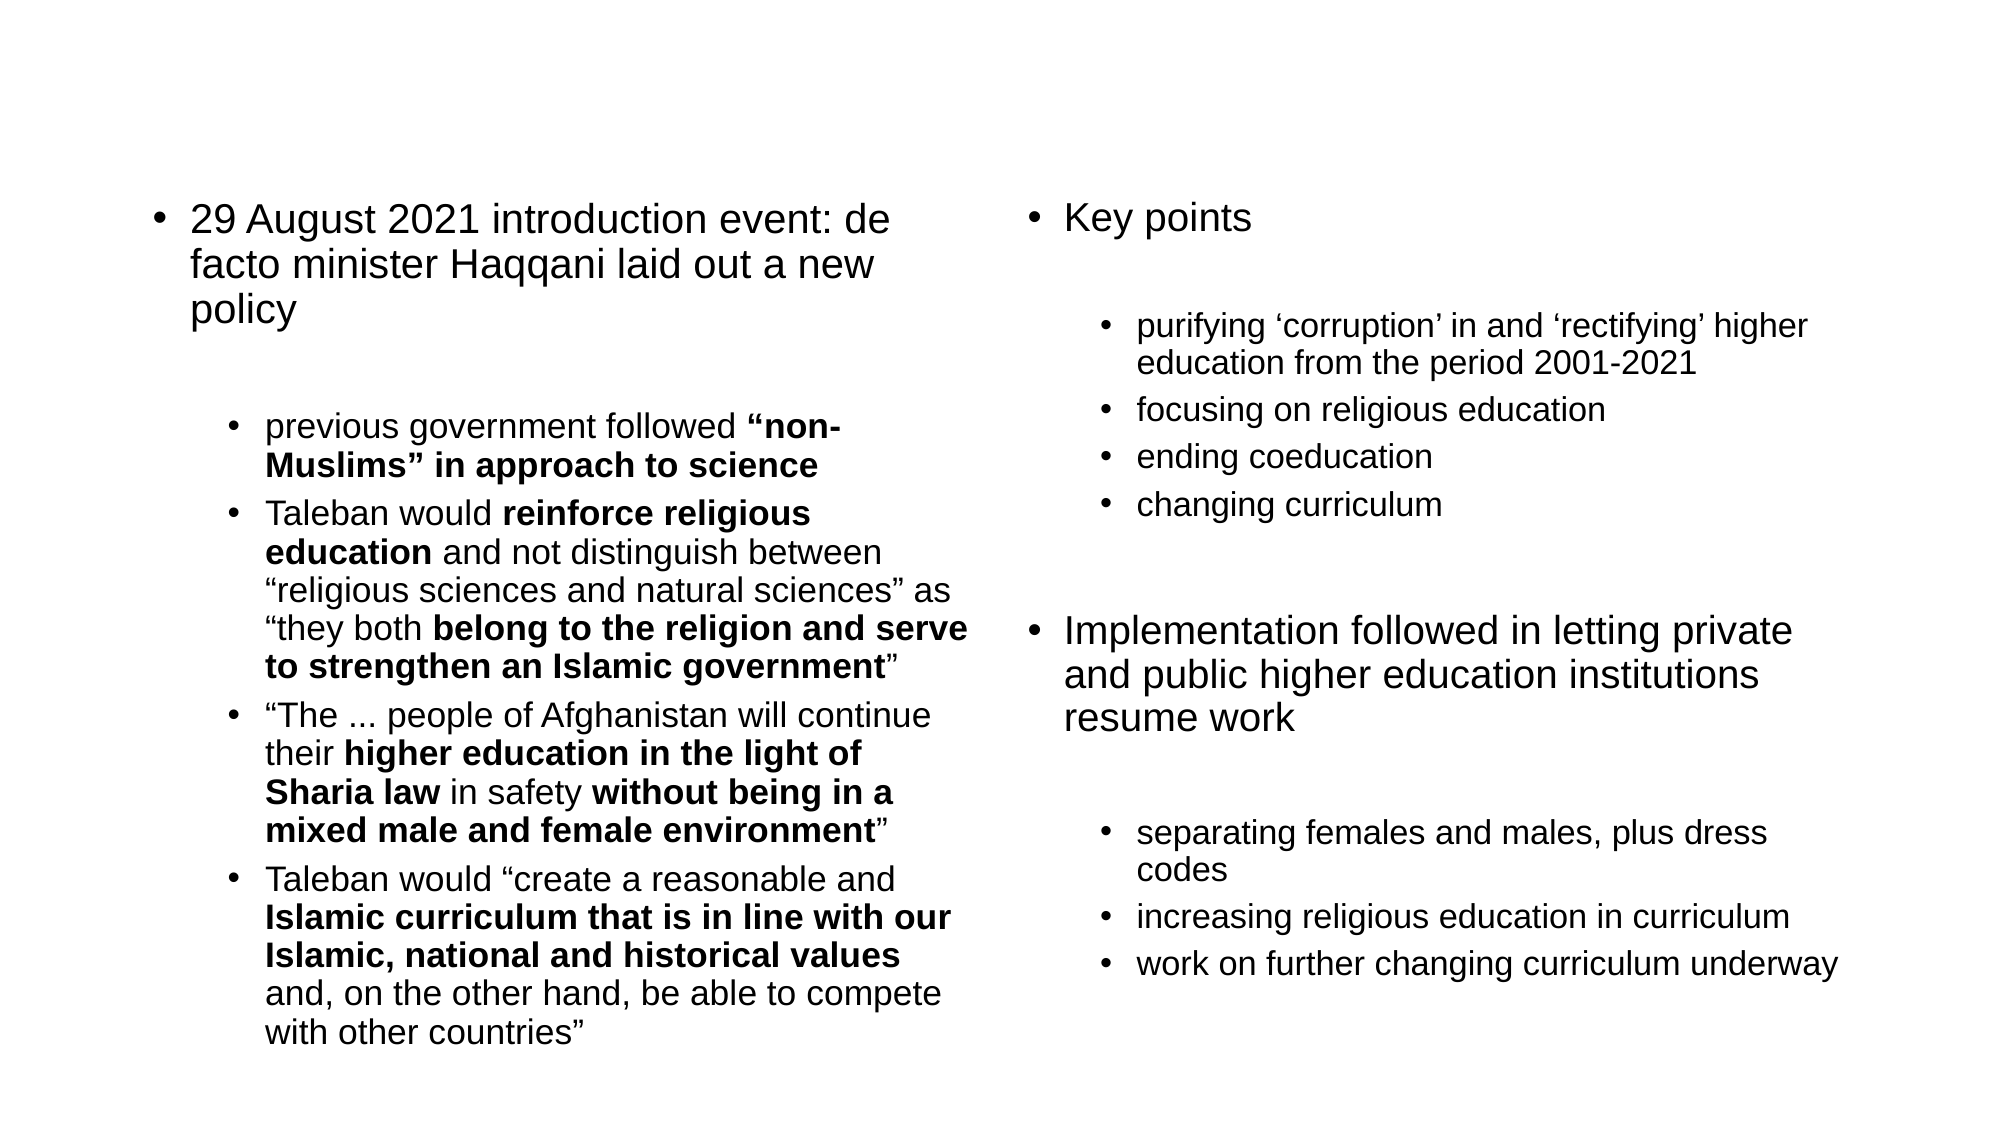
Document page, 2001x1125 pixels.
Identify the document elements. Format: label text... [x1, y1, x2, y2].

list Key points purifying ‘corruption’ in and ‘rectifying’ higher education from the period 2001-2021 focusing on religious education ending coeducation changing curriculum Implementation followed in letting private and public higher education institutions resume work separating females and males, plus dress codes increasing religious education in curriculum work on further changing curriculum underway [1012, 189, 1863, 1016]
list 29 August 2021 introduction event: de facto minister Haqqani laid out a new policy previous government followed “non-Muslims” in approach to science Taleban would reinforce religious education and not distinguish between “religious sciences and natural sciences” as “they both belong to the religion and serve to strengthen an Islamic government” “The ... people of Afghanistan will continue their higher education in the light of Sharia law in safety without being in a mixed male and female environment” Taleban would “create a reasonable and Islamic curriculum that is in line with our Islamic, national and historical values and, on the other hand, be able to compete with other countries” [137, 189, 984, 1016]
